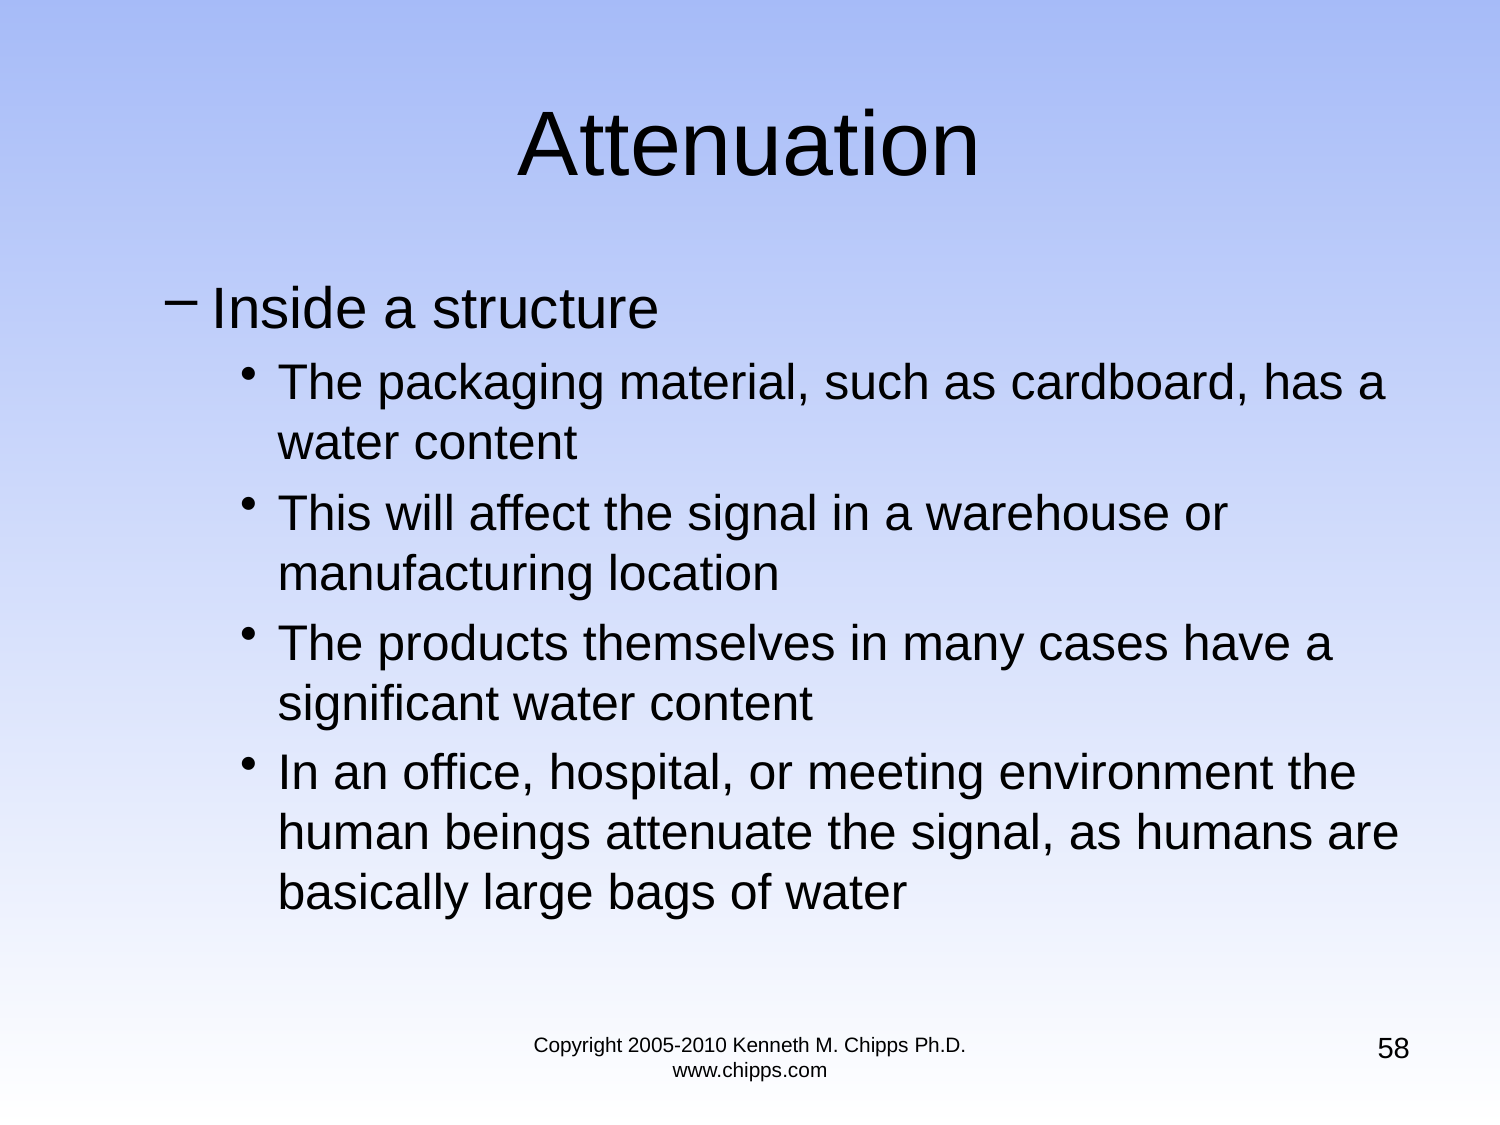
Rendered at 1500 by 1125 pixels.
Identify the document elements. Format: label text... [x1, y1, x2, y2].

list Inside a structure The packaging material, such as cardboard, has a water content This will affect the signal in a warehouse or manufacturing location The products themselves in many cases have a significant water content In an office, hospital, or meeting environment the human beings attenuate the signal, as humans are basically large bags of water [75, 262, 1425, 1005]
slide_number 132 [1425, 114, 1500, 118]
footer Copyright 2005-2010 Kenneth M. Chipps Ph.D. www.chipps.com [449, 1024, 1051, 1103]
slide_number 132 [0, 114, 75, 118]
title Attenuation [75, 45, 1425, 233]
slide_number 58 [1074, 1021, 1426, 1101]
